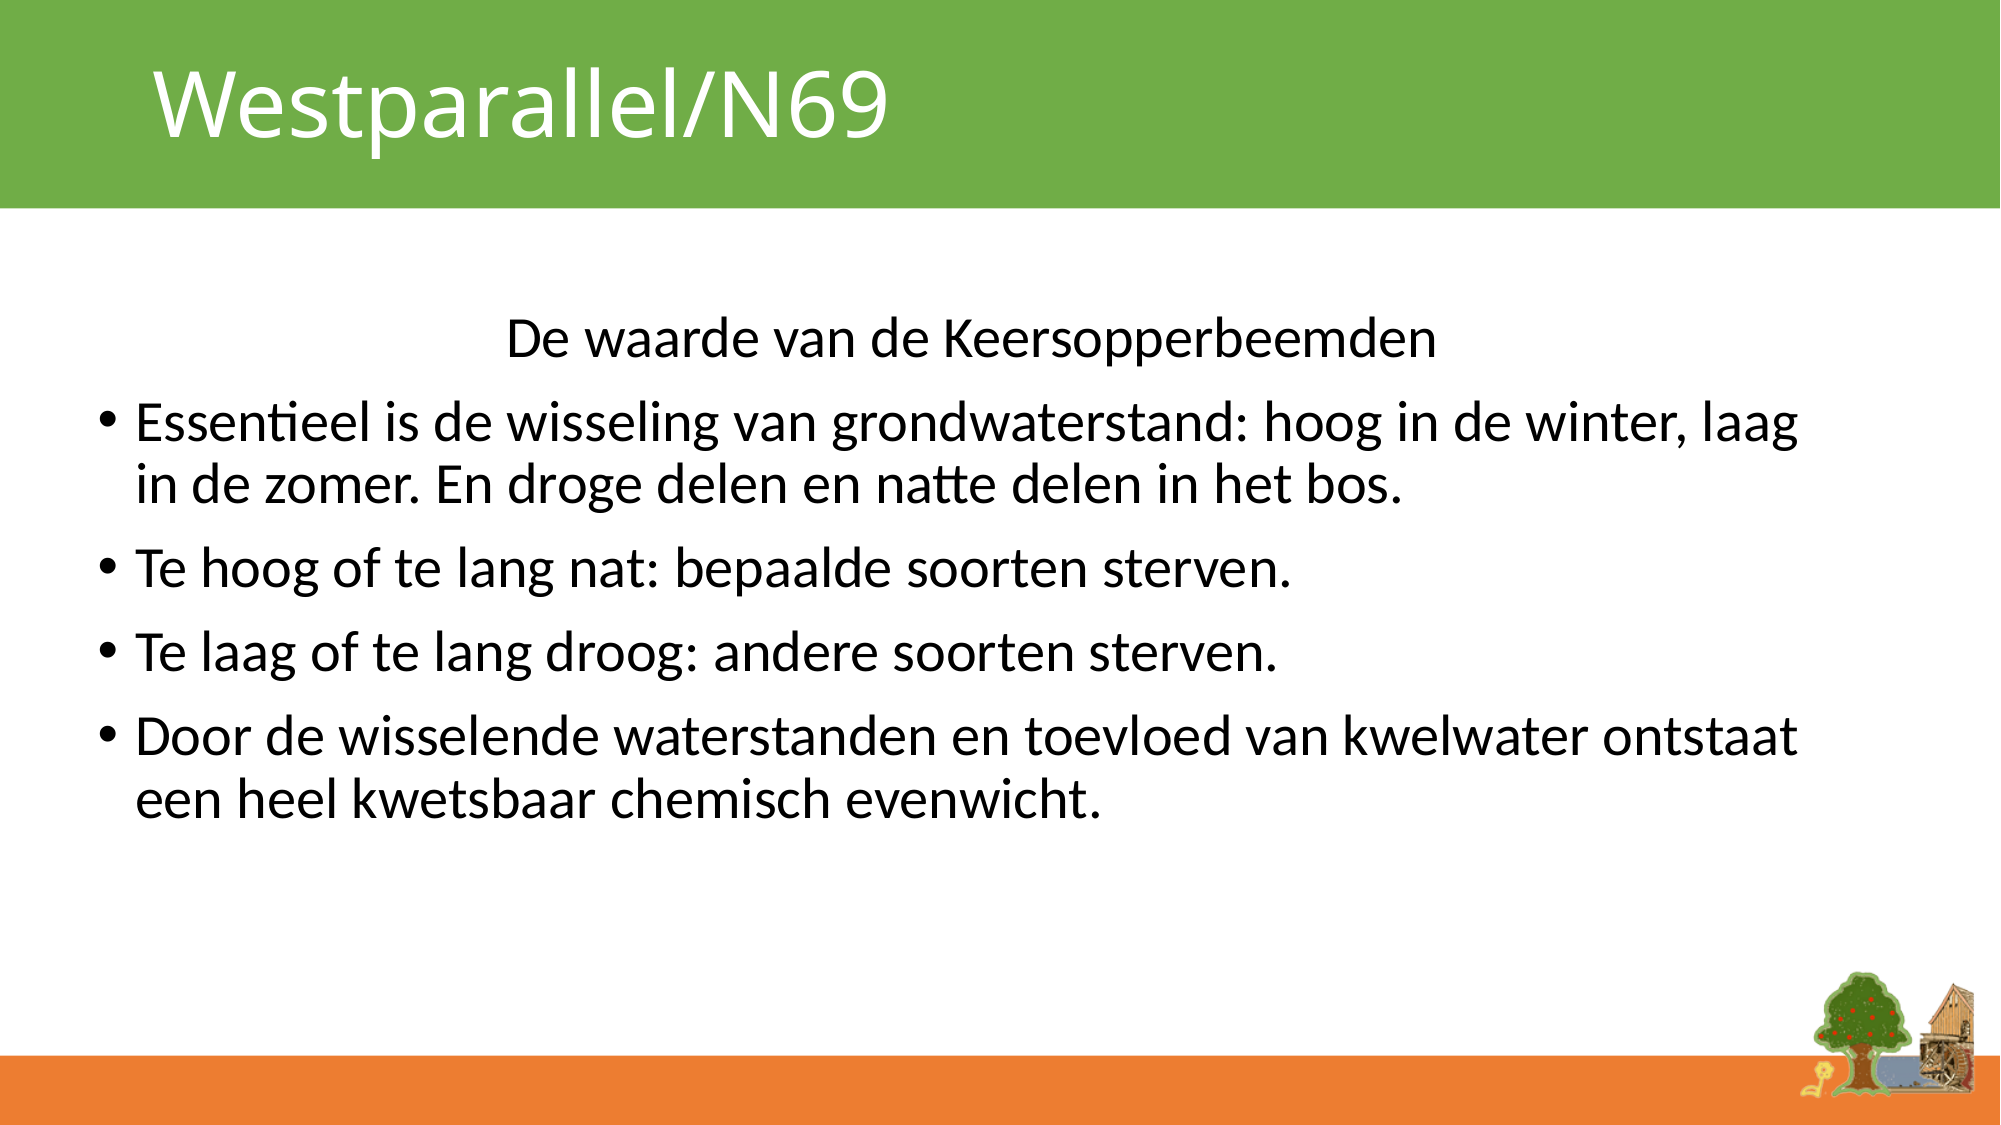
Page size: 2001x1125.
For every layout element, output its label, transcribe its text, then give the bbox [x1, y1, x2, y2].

picture [1798, 969, 1984, 1100]
title Westparallel/N69 [137, 29, 1863, 187]
list De waarde van de Keersopperbeemden Essentieel is de wisseling van grondwaterstand: hoog in de winter, laag in de zomer. En droge delen en natte delen in het bos. Te hoog of te lang nat: bepaalde soorten sterven. Te laag of te lang droog: andere soorten sterven. Door de wisselende waterstanden en toevloed van kwelwater ontstaat een heel kwetsbaar chemisch evenwicht. [82, 299, 1863, 1014]
